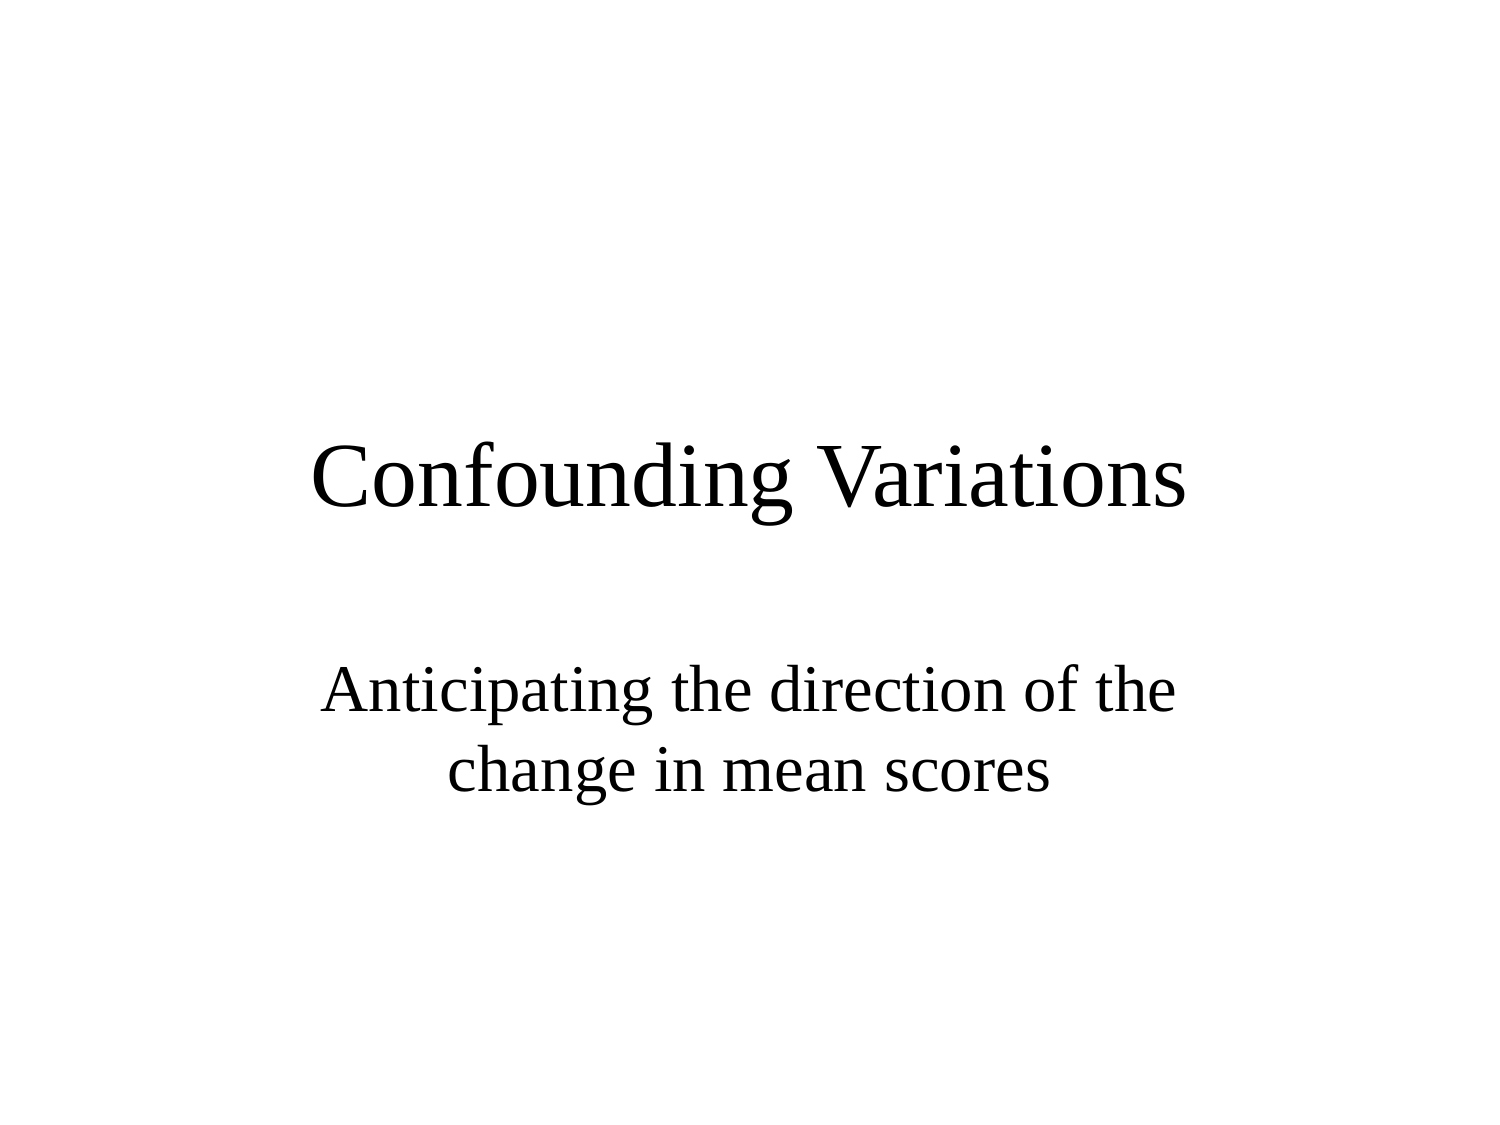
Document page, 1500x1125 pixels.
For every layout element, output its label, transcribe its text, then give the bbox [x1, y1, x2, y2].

subtitle Anticipating the direction of the change in mean scores [225, 637, 1275, 925]
title Confounding Variations [112, 349, 1388, 591]
